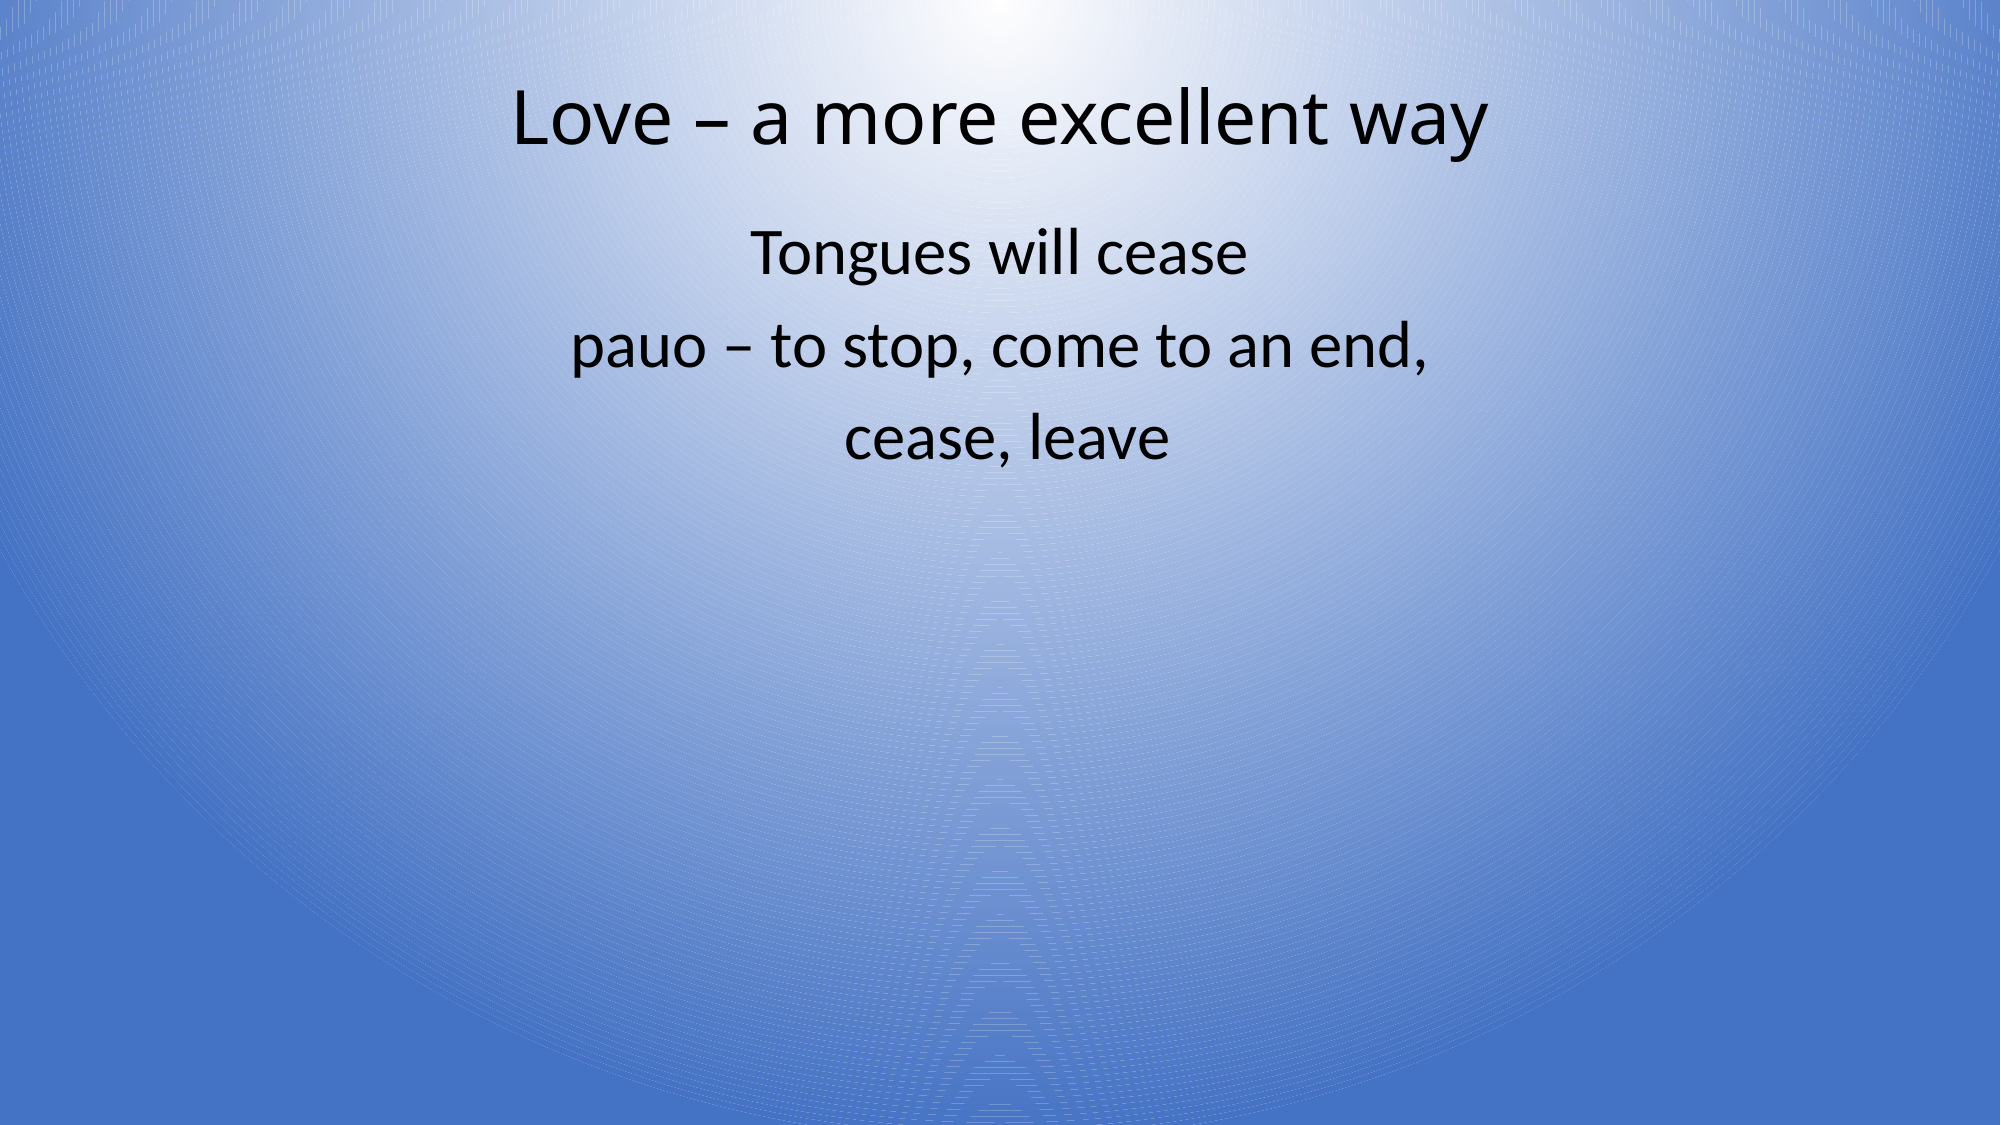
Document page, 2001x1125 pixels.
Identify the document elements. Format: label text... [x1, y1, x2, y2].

list Tongues will cease pauo – to stop, come to an end, cease, leave [137, 209, 1863, 1125]
title Love – a more excellent way [137, 59, 1863, 181]
